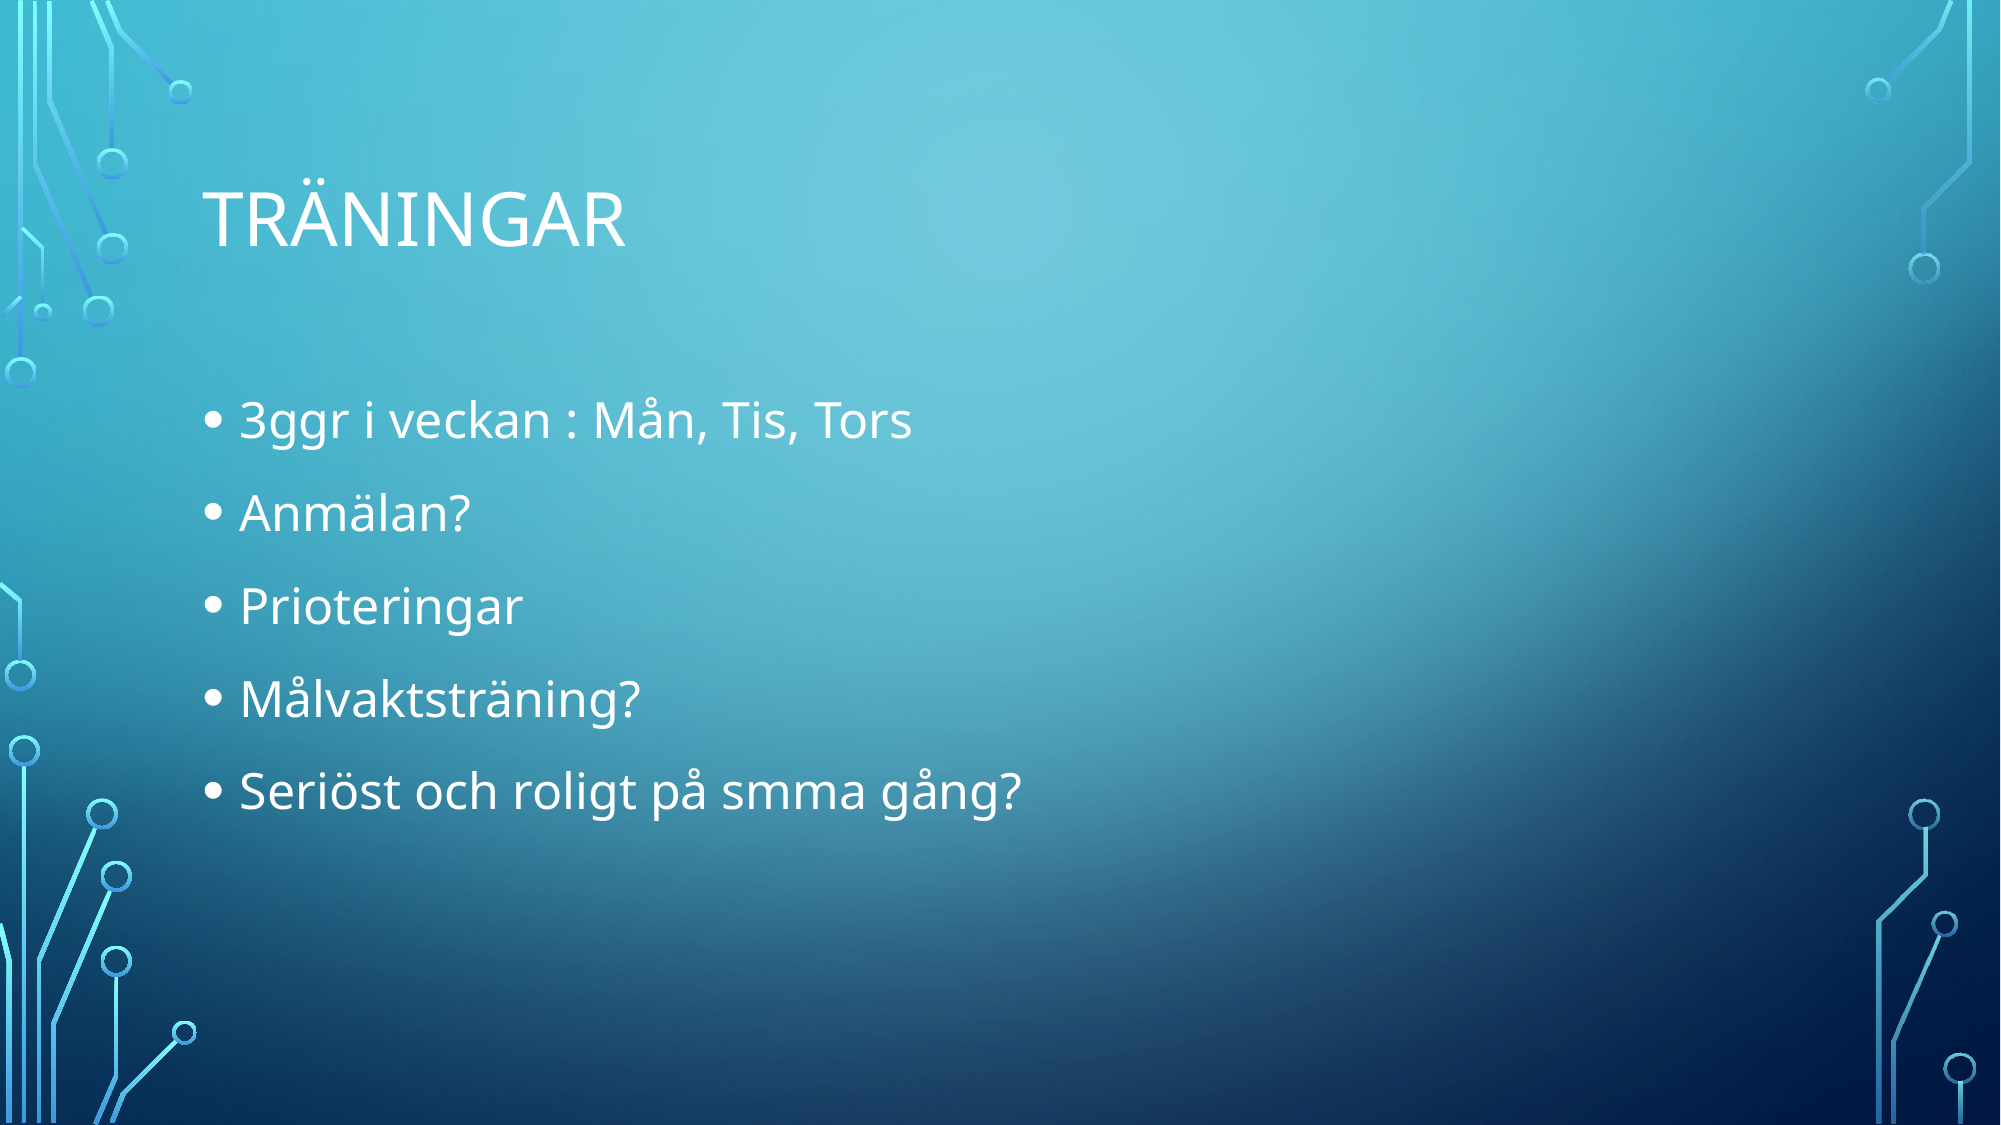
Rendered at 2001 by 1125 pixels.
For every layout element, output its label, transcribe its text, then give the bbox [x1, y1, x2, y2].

title Träningar [187, 101, 1813, 344]
list 3ggr i veckan : Mån, Tis, Tors Anmälan? Prioteringar Målvaktsträning? Seriöst och roligt på smma gång? [187, 369, 1813, 950]
